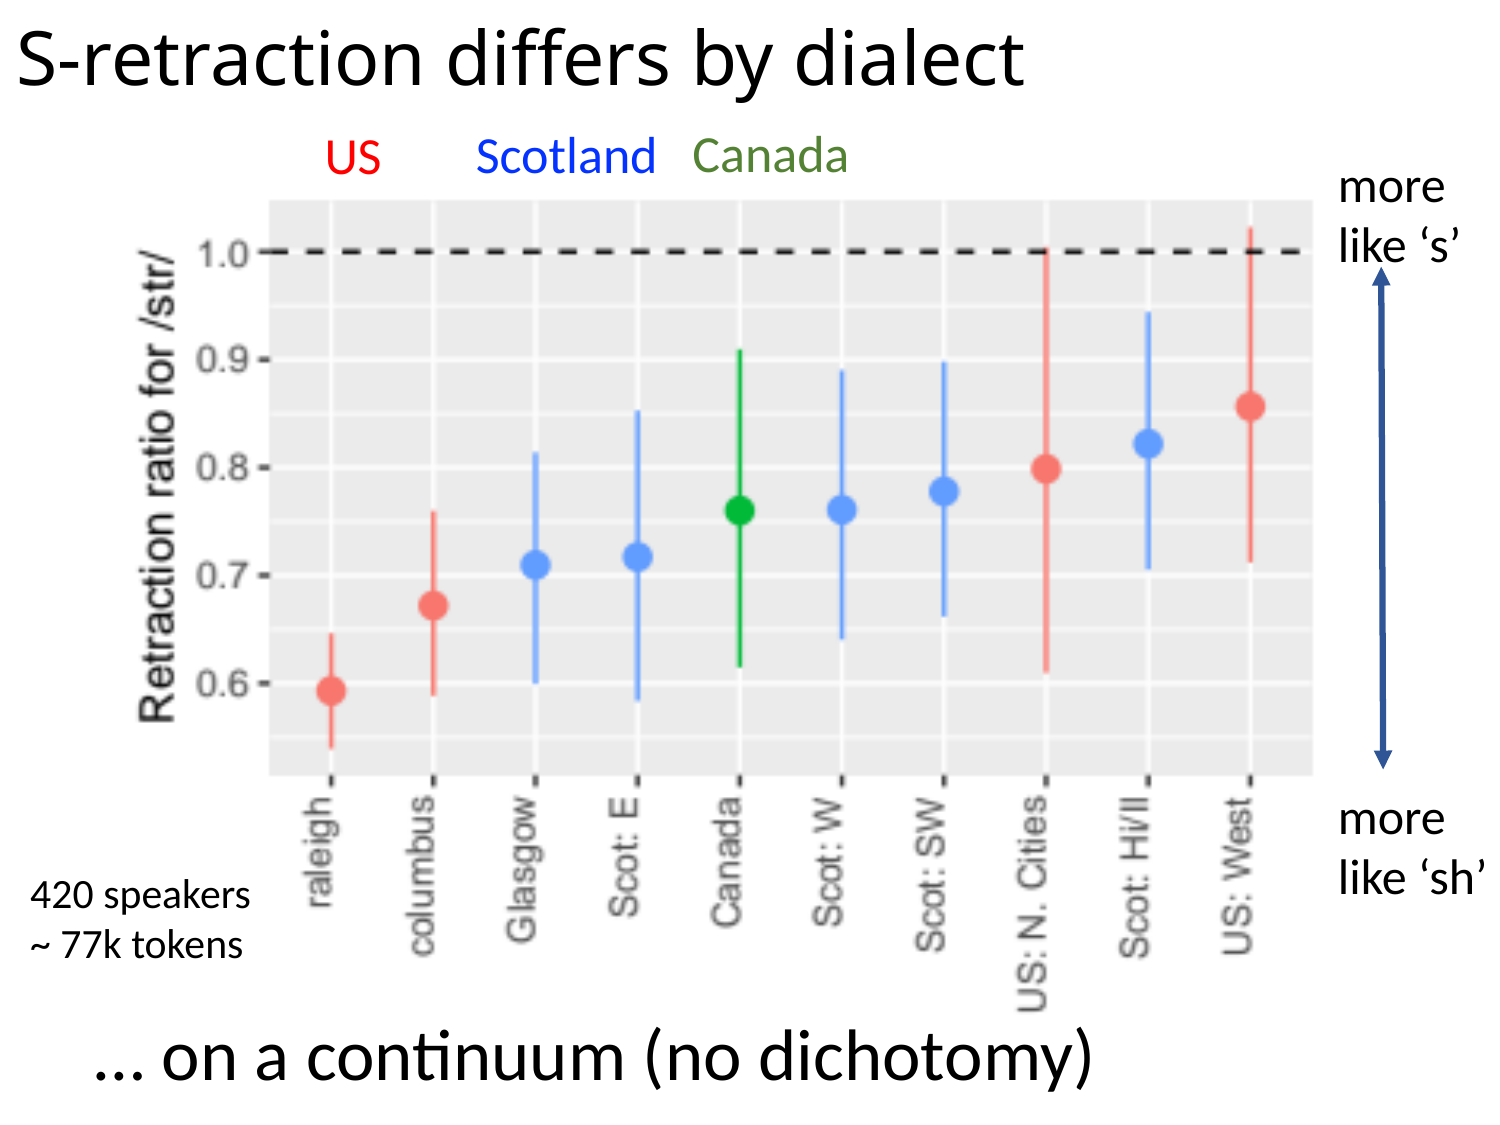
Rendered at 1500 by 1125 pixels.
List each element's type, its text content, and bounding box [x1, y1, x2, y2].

text_box US [309, 115, 397, 178]
text_box [1375, 266, 1390, 770]
text_box … on a continuum (no dichotomy) [79, 1000, 1111, 1103]
text_box more like ‘s’ [1323, 144, 1500, 280]
picture [117, 179, 1335, 1016]
text_box Scotland [461, 113, 673, 178]
text_box more like ‘sh’ [1340, 777, 1500, 913]
text_box S-retraction differs by dialect [1, 0, 1296, 171]
text_box 420 speakers ~ 77k tokens [15, 859, 112, 974]
text_box Canada [677, 113, 865, 178]
